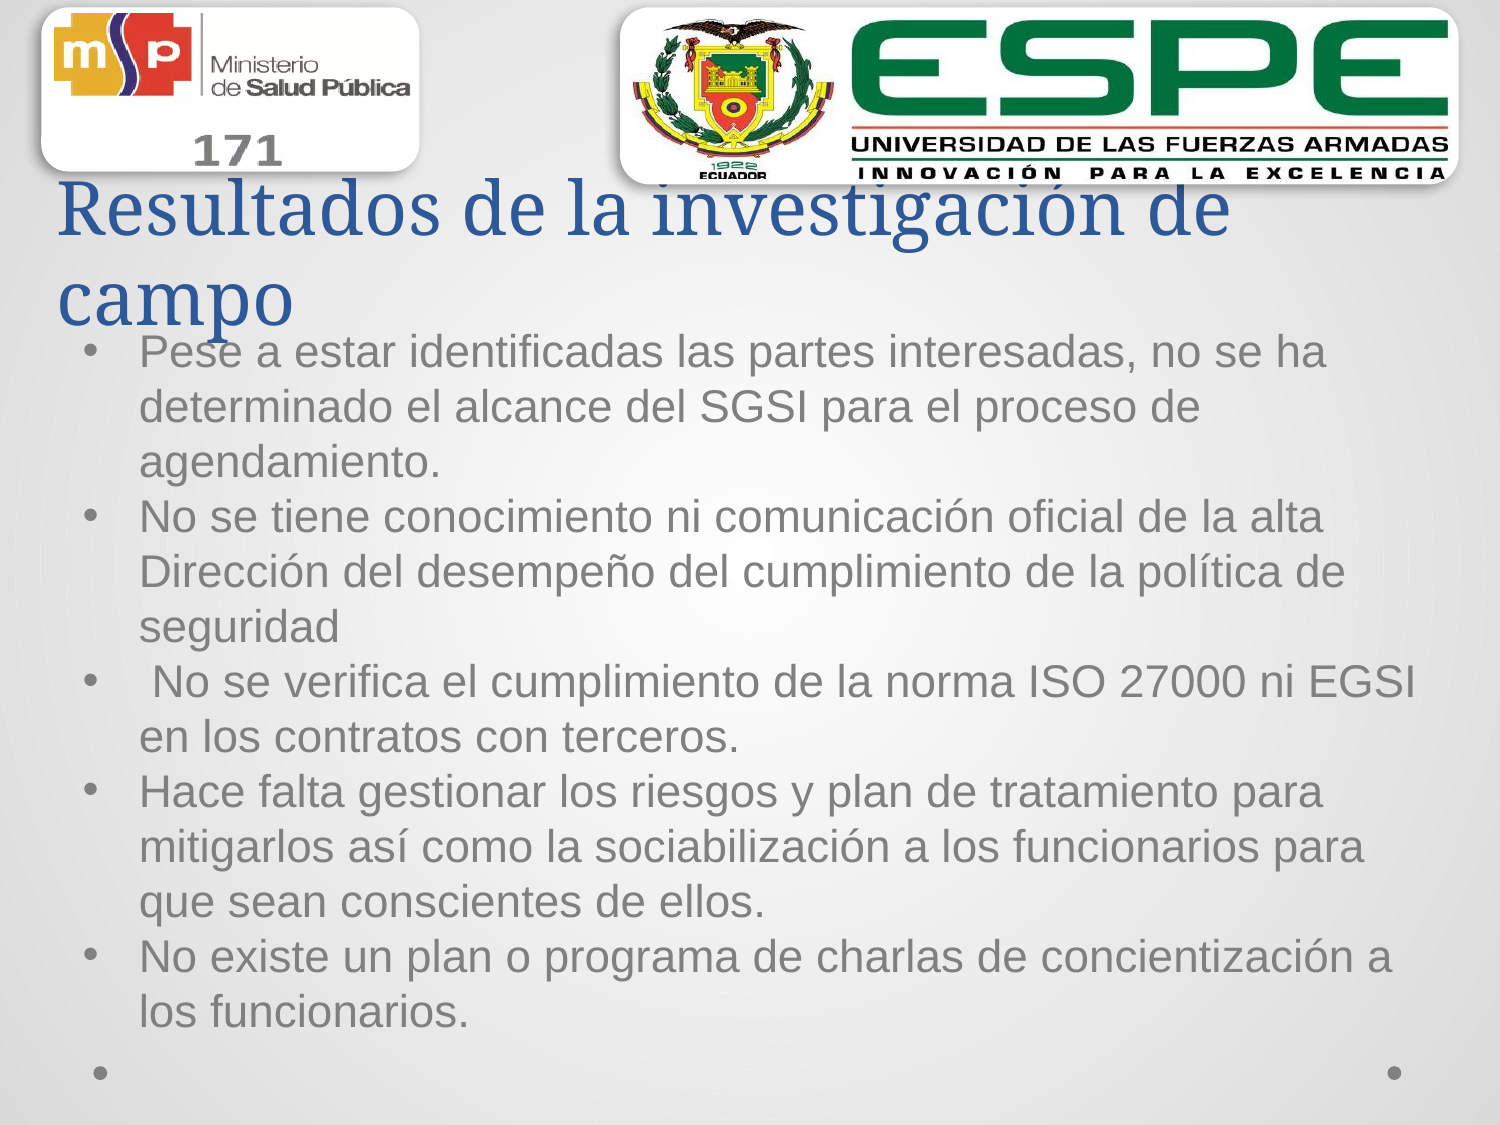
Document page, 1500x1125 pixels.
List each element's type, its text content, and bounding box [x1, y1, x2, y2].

picture [41, 7, 420, 172]
text_box Resultados de la investigación de campo [41, 196, 1436, 305]
picture [619, 6, 1459, 185]
text_box Pese a estar identificadas las partes interesadas, no se ha determinado el alcance del SGSI para el proceso de agendamiento. No se tiene conocimiento ni comunicación oficial de la alta Dirección del desempeño del cumplimiento de la política de seguridad No se verifica el cumplimiento de la norma ISO 27000 ni EGSI en los contratos con terceros. Hace falta gestionar los riesgos y plan de tratamiento para mitigarlos así como la sociabilización a los funcionarios para que sean conscientes de ellos. No existe un plan o programa de charlas de concientización a los funcionarios. [67, 314, 1435, 1044]
